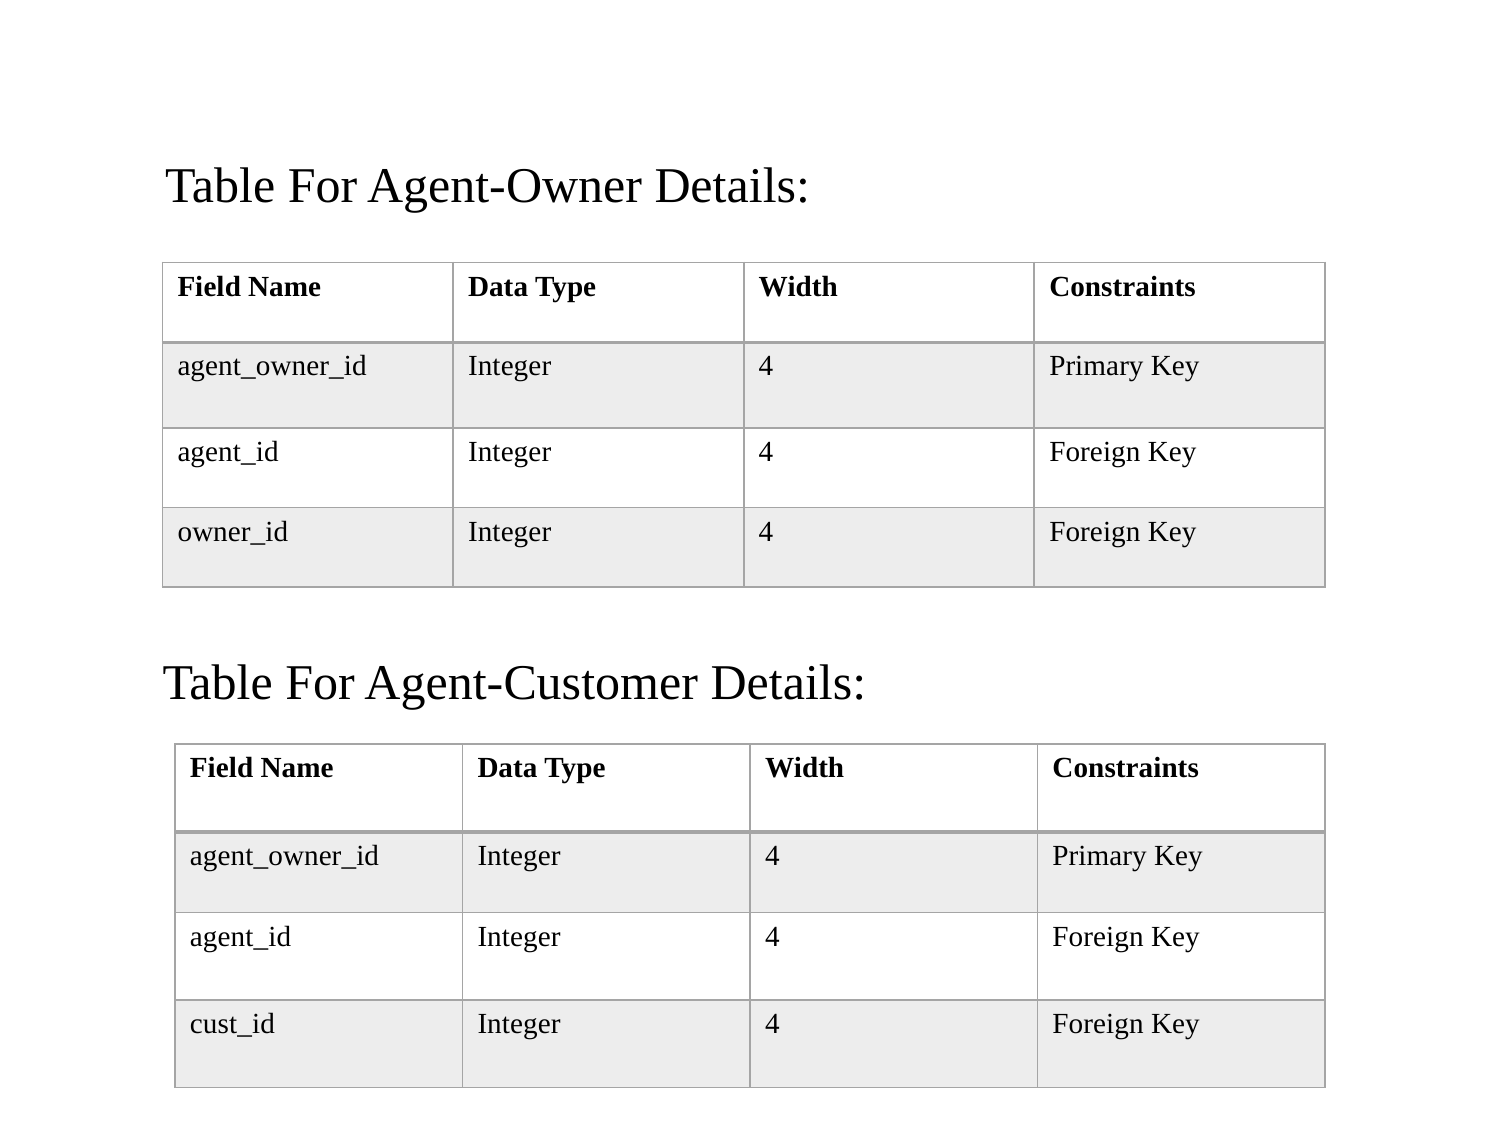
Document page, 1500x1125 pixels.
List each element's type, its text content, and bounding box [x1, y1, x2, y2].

table_cell 4 [745, 429, 1033, 507]
table_cell Foreign Key [1038, 913, 1324, 999]
table_cell Integer [454, 429, 743, 507]
table_cell Primary Key [1035, 344, 1324, 427]
table_header Constraints [1035, 263, 1324, 341]
table_cell Integer [463, 1001, 749, 1087]
table_cell agent_id [163, 429, 452, 507]
table_cell Integer [454, 344, 743, 427]
table_cell cust_id [176, 1001, 462, 1087]
table_cell Foreign Key [1038, 1001, 1324, 1087]
table_cell Foreign Key [1035, 429, 1324, 507]
text_box Table For Agent-Customer Details: [162, 637, 913, 710]
table_cell 4 [745, 508, 1033, 586]
table_header Constraints [1038, 745, 1324, 830]
table_cell Integer [463, 913, 749, 999]
table_cell 4 [745, 344, 1033, 427]
table_cell agent_owner_id [163, 344, 452, 427]
table_header Data Type [463, 745, 749, 830]
table_header Width [745, 263, 1033, 341]
table_cell Foreign Key [1035, 508, 1324, 586]
table_header Width [751, 745, 1037, 830]
table_cell 4 [751, 834, 1037, 912]
table_header Field Name [176, 745, 462, 830]
table_cell Primary Key [1038, 834, 1324, 912]
table_cell agent_id [176, 913, 462, 999]
table_cell Integer [454, 508, 743, 586]
table_cell 4 [751, 1001, 1037, 1087]
table_cell 4 [751, 913, 1037, 999]
title Table For Agent-Owner Details: [150, 149, 838, 222]
table_cell agent_owner_id [176, 834, 462, 912]
table_header Data Type [454, 263, 743, 341]
table_cell owner_id [163, 508, 452, 586]
table_header Field Name [163, 263, 452, 341]
table_cell Integer [463, 834, 749, 912]
